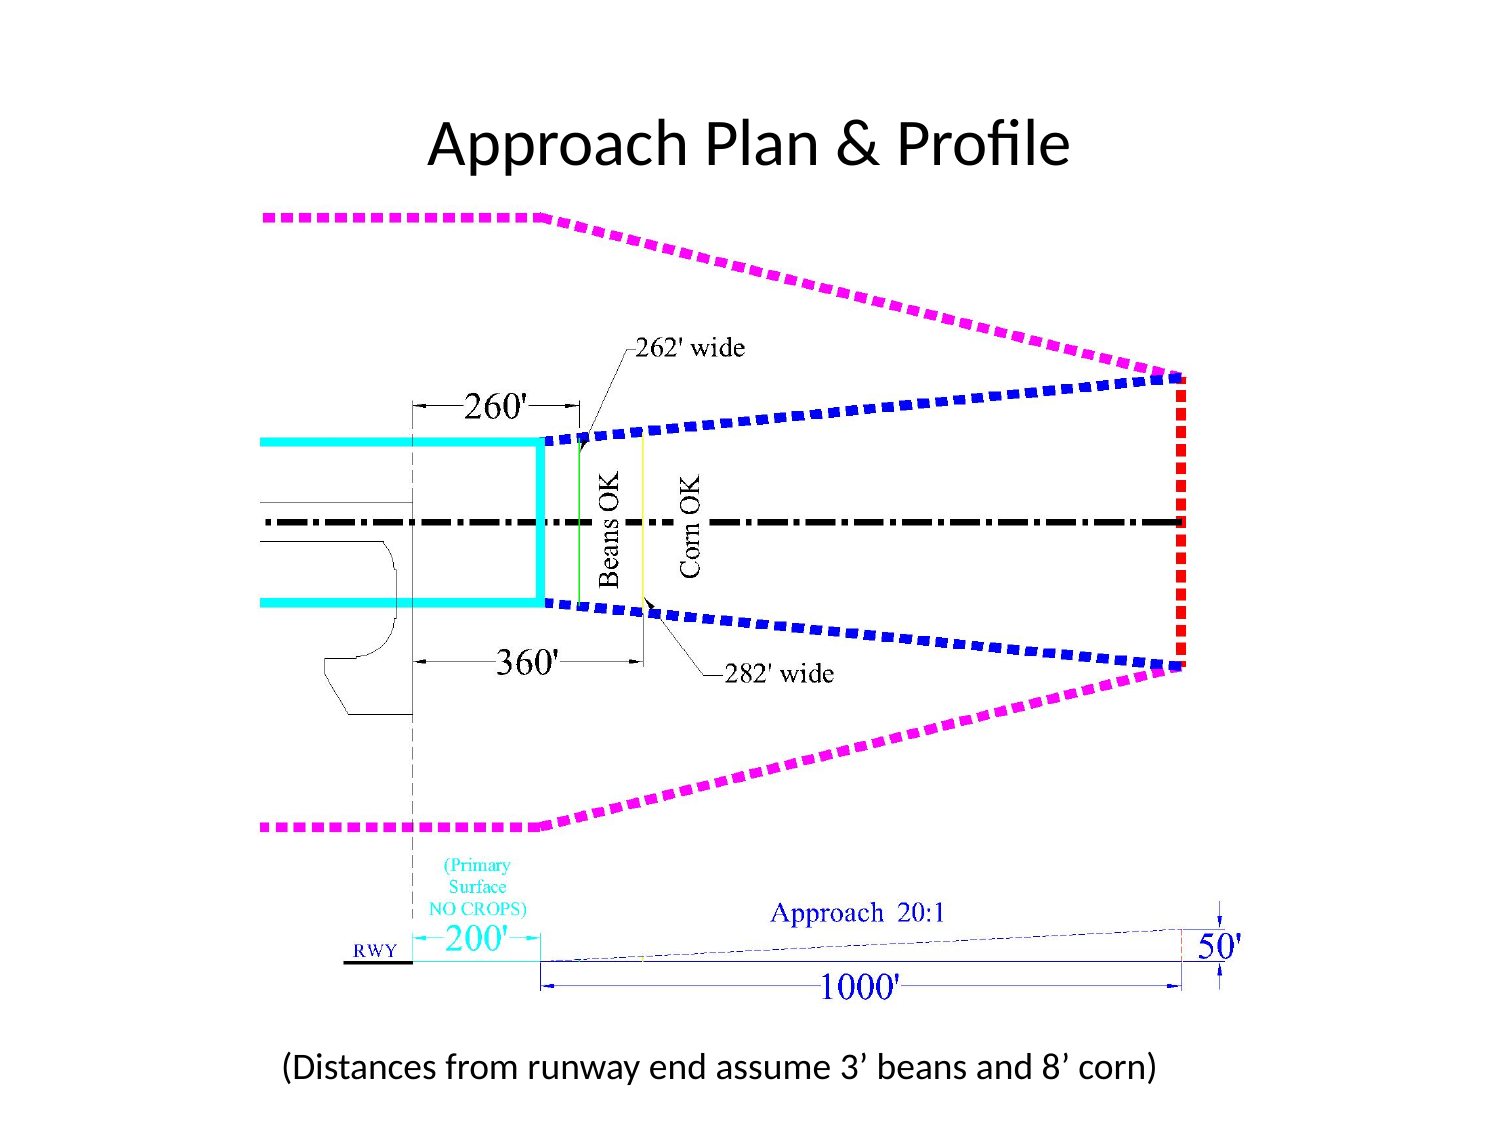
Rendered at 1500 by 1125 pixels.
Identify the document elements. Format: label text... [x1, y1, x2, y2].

title Approach Plan & Profile [75, 45, 1425, 233]
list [224, 194, 1276, 1036]
text_box (Distances from runway end assume 3’ beans and 8’ corn) [266, 1043, 1234, 1095]
